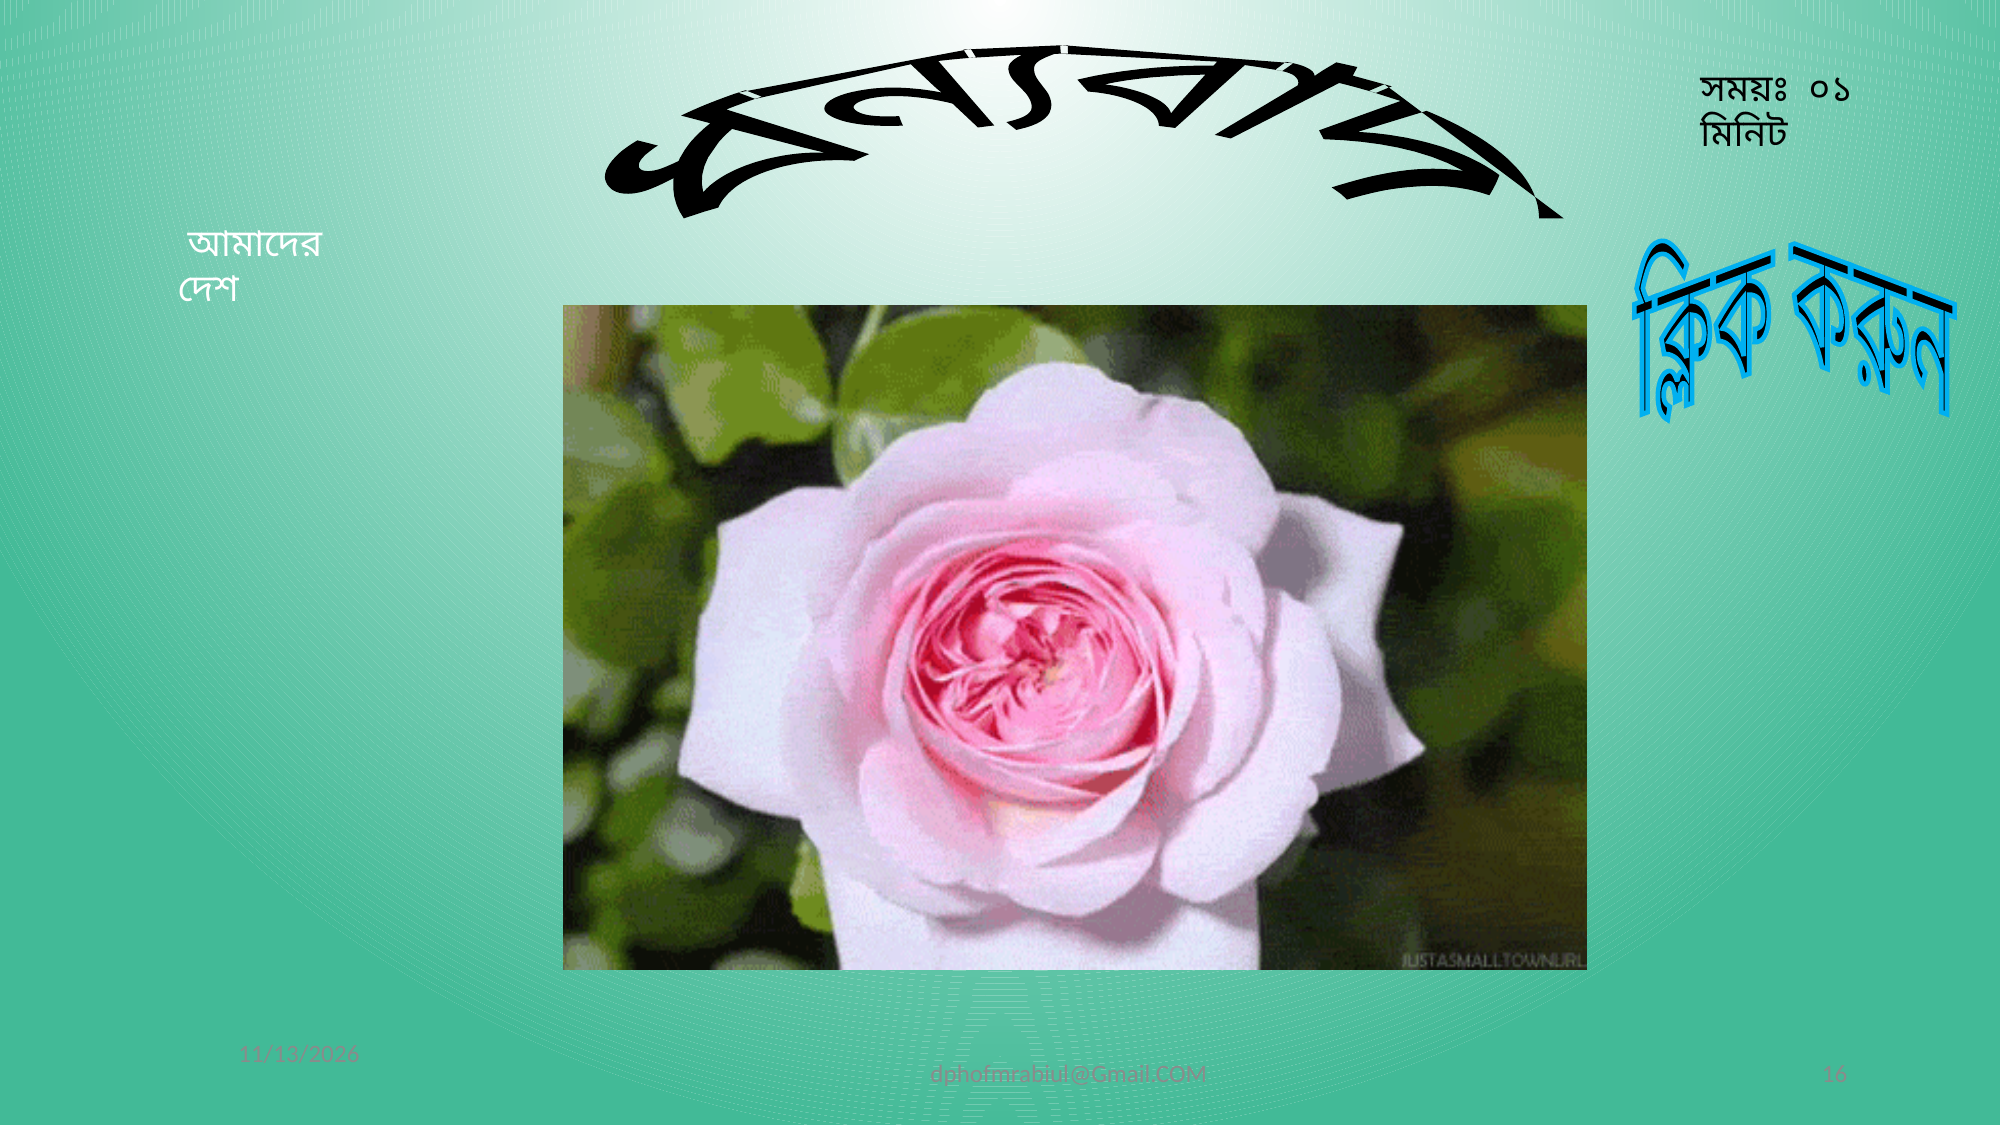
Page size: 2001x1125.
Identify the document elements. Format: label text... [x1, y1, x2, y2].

text_box আমাদের দেশ [163, 211, 400, 316]
text_box সময়ঃ ০১ মিনিট [1685, 56, 1955, 162]
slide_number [223, 1022, 446, 1083]
text_box ক্লিক করুন [1633, 239, 1775, 422]
text_box ক্লিক করুন [1789, 242, 1956, 416]
slide_number 16 [1412, 1042, 1863, 1103]
footer dphofmrabiul@Gmail.COM [662, 1042, 1338, 1103]
picture [563, 305, 1587, 970]
